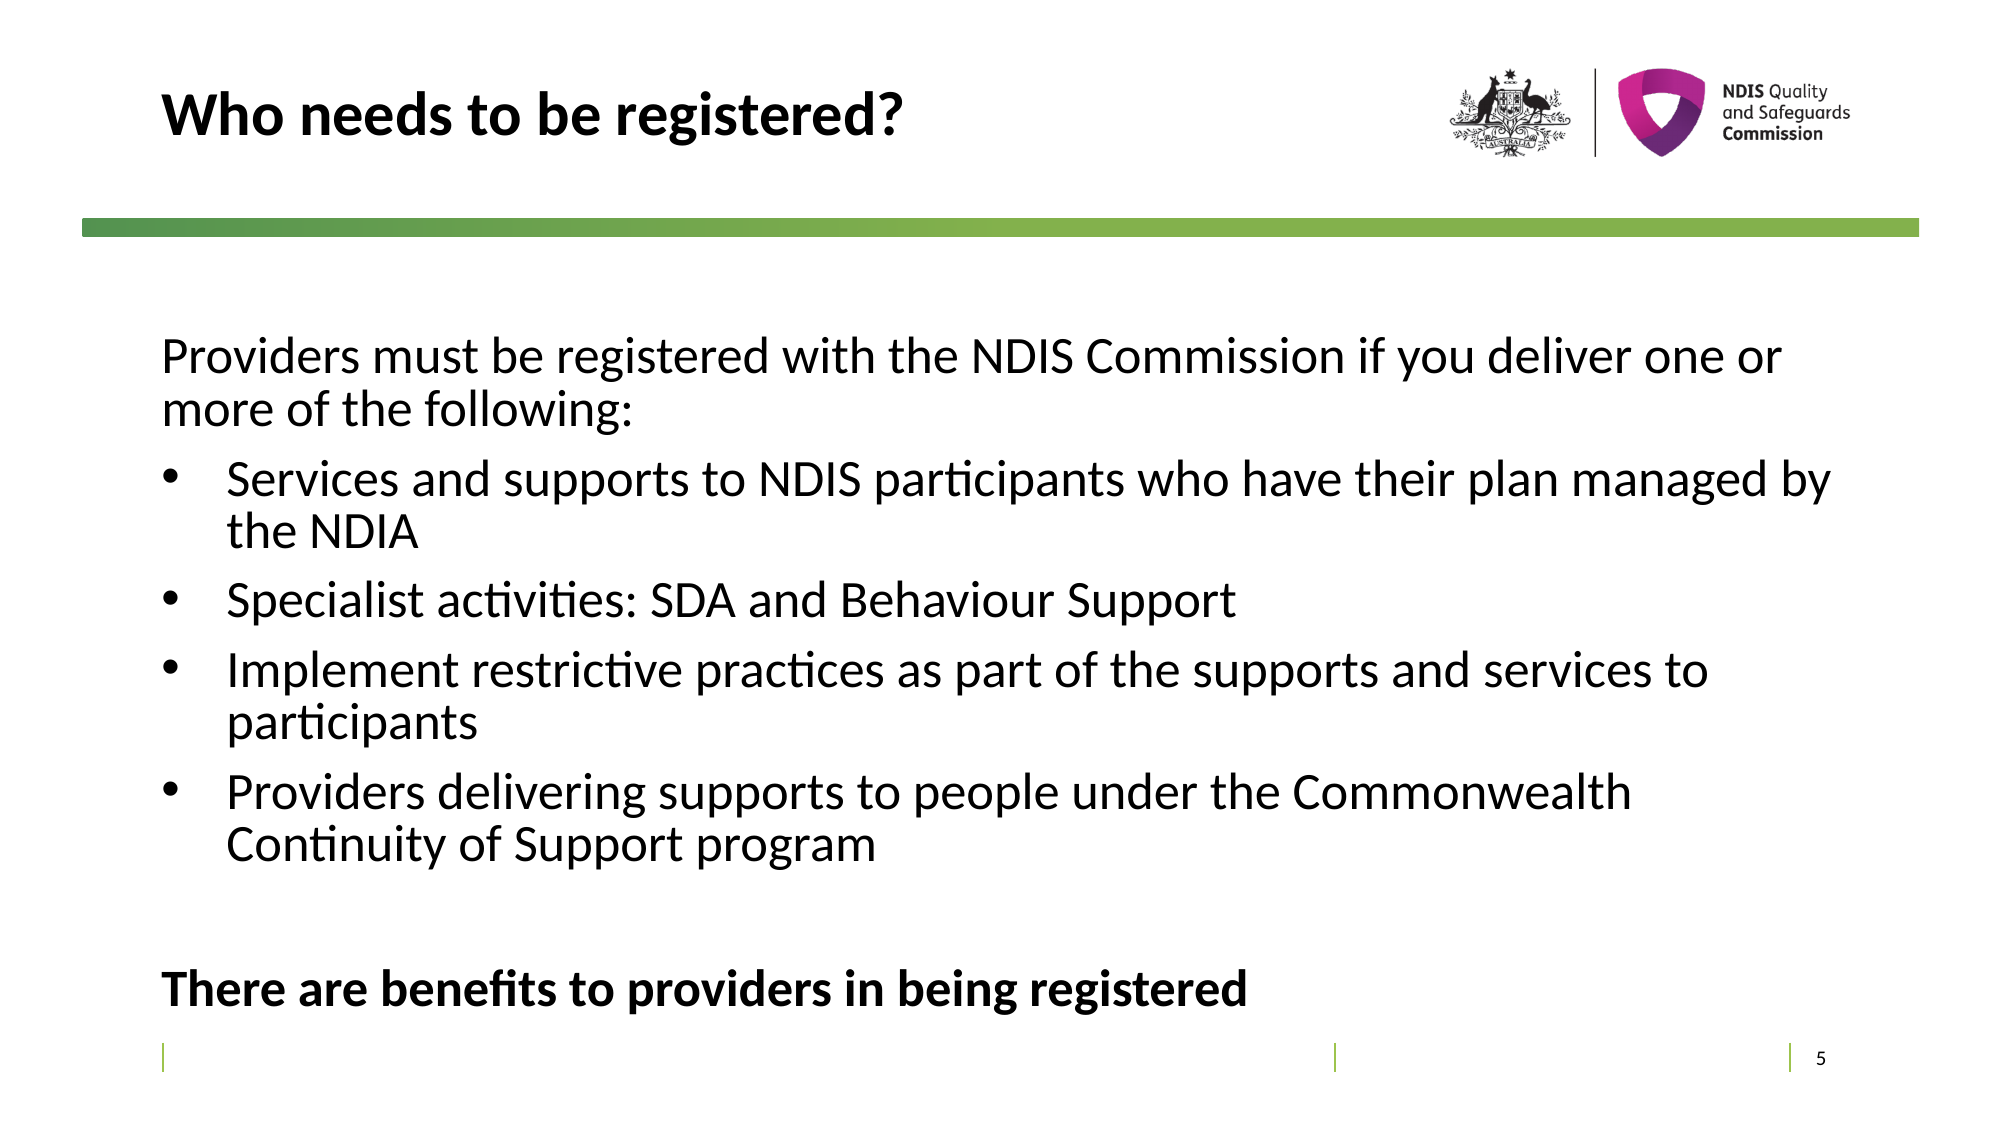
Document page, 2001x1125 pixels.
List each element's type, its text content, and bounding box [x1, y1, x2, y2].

list Providers must be registered with the NDIS Commission if you deliver one or more of the following: Services and supports to NDIS participants who have their plan managed by the NDIA Specialist activities: SDA and Behaviour Support Implement restrictive practices as part of the supports and services to participants Providers delivering supports to people under the Commonwealth Continuity of Support program There are benefits to providers in being registered [161, 332, 1839, 1018]
title Who needs to be registered? [161, 0, 1335, 226]
picture [1423, 42, 1876, 183]
slide_number 5 [1815, 1042, 1876, 1073]
